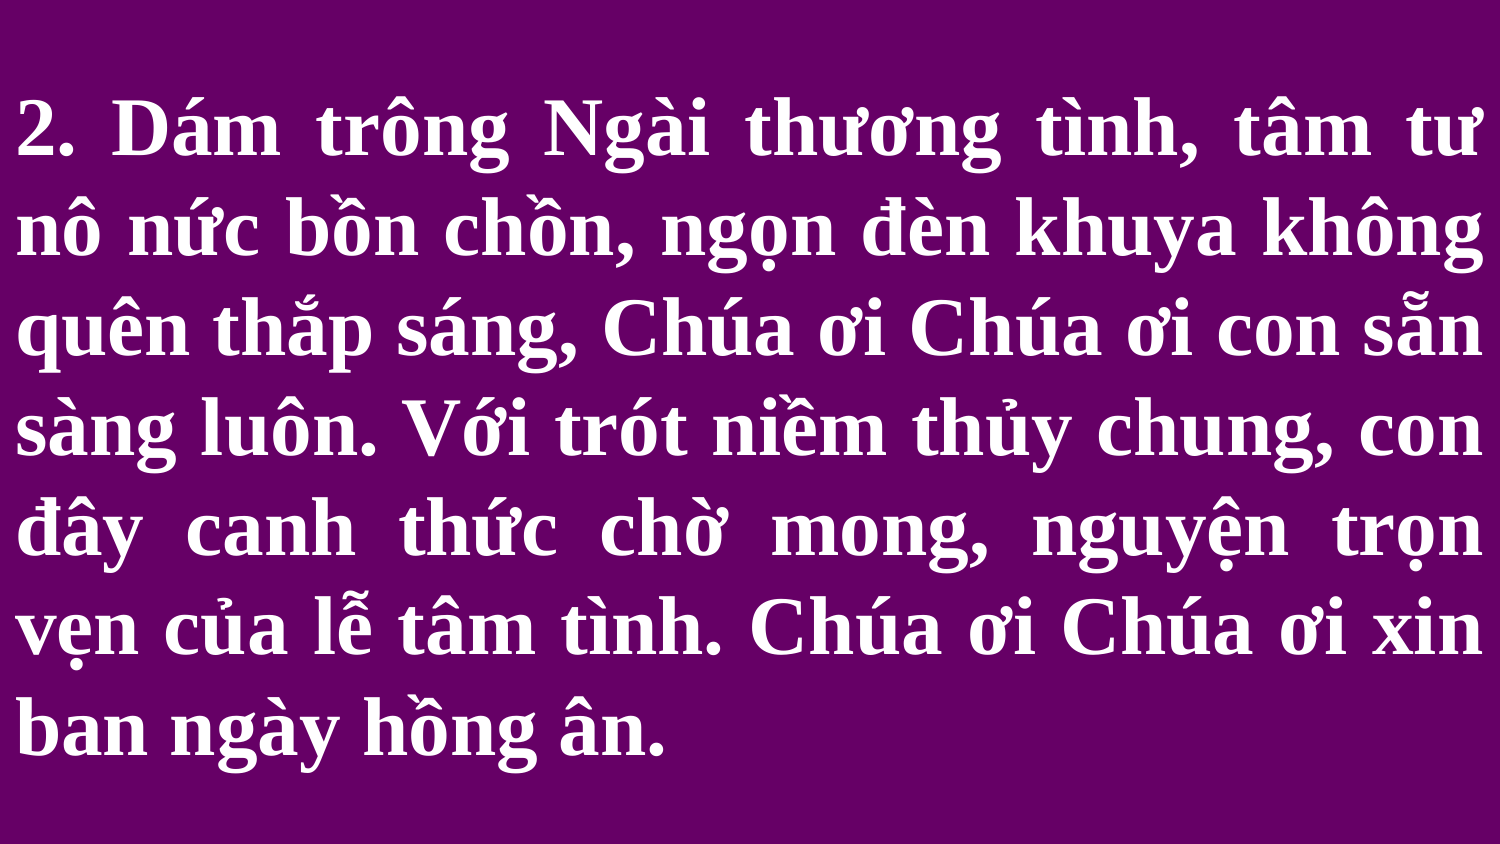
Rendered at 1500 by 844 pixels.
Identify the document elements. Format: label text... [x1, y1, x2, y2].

title 2. Dám trông Ngài thương tình, tâm tư nô nức bồn chồn, ngọn đèn khuya không quên thắp sáng, Chúa ơi Chúa ơi con sẵn sàng luôn. Với trót niềm thủy chung, con đây canh thức chờ mong, nguyện trọn vẹn của lễ tâm tình. Chúa ơi Chúa ơi xin ban ngày hồng ân. [0, 0, 1500, 844]
